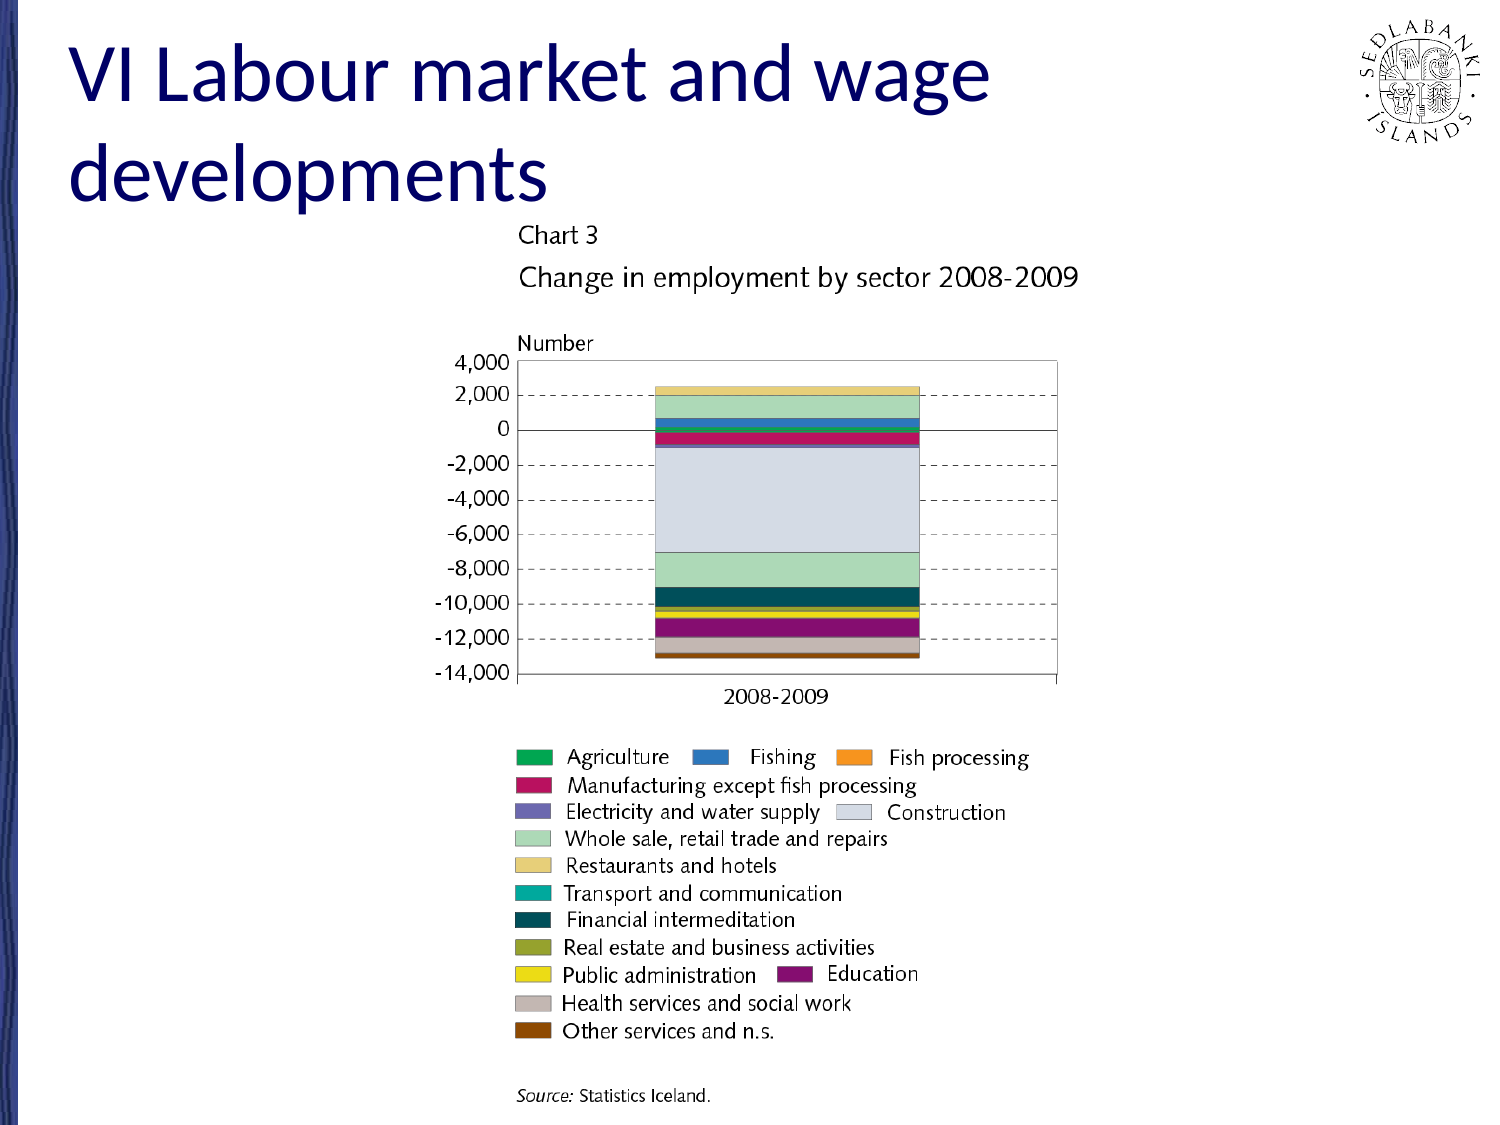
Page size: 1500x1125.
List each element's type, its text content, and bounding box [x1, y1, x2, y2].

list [434, 219, 1078, 1107]
title VI Labour market and wage developments [52, 10, 1353, 209]
picture [0, 0, 18, 1125]
picture [1357, 18, 1482, 149]
